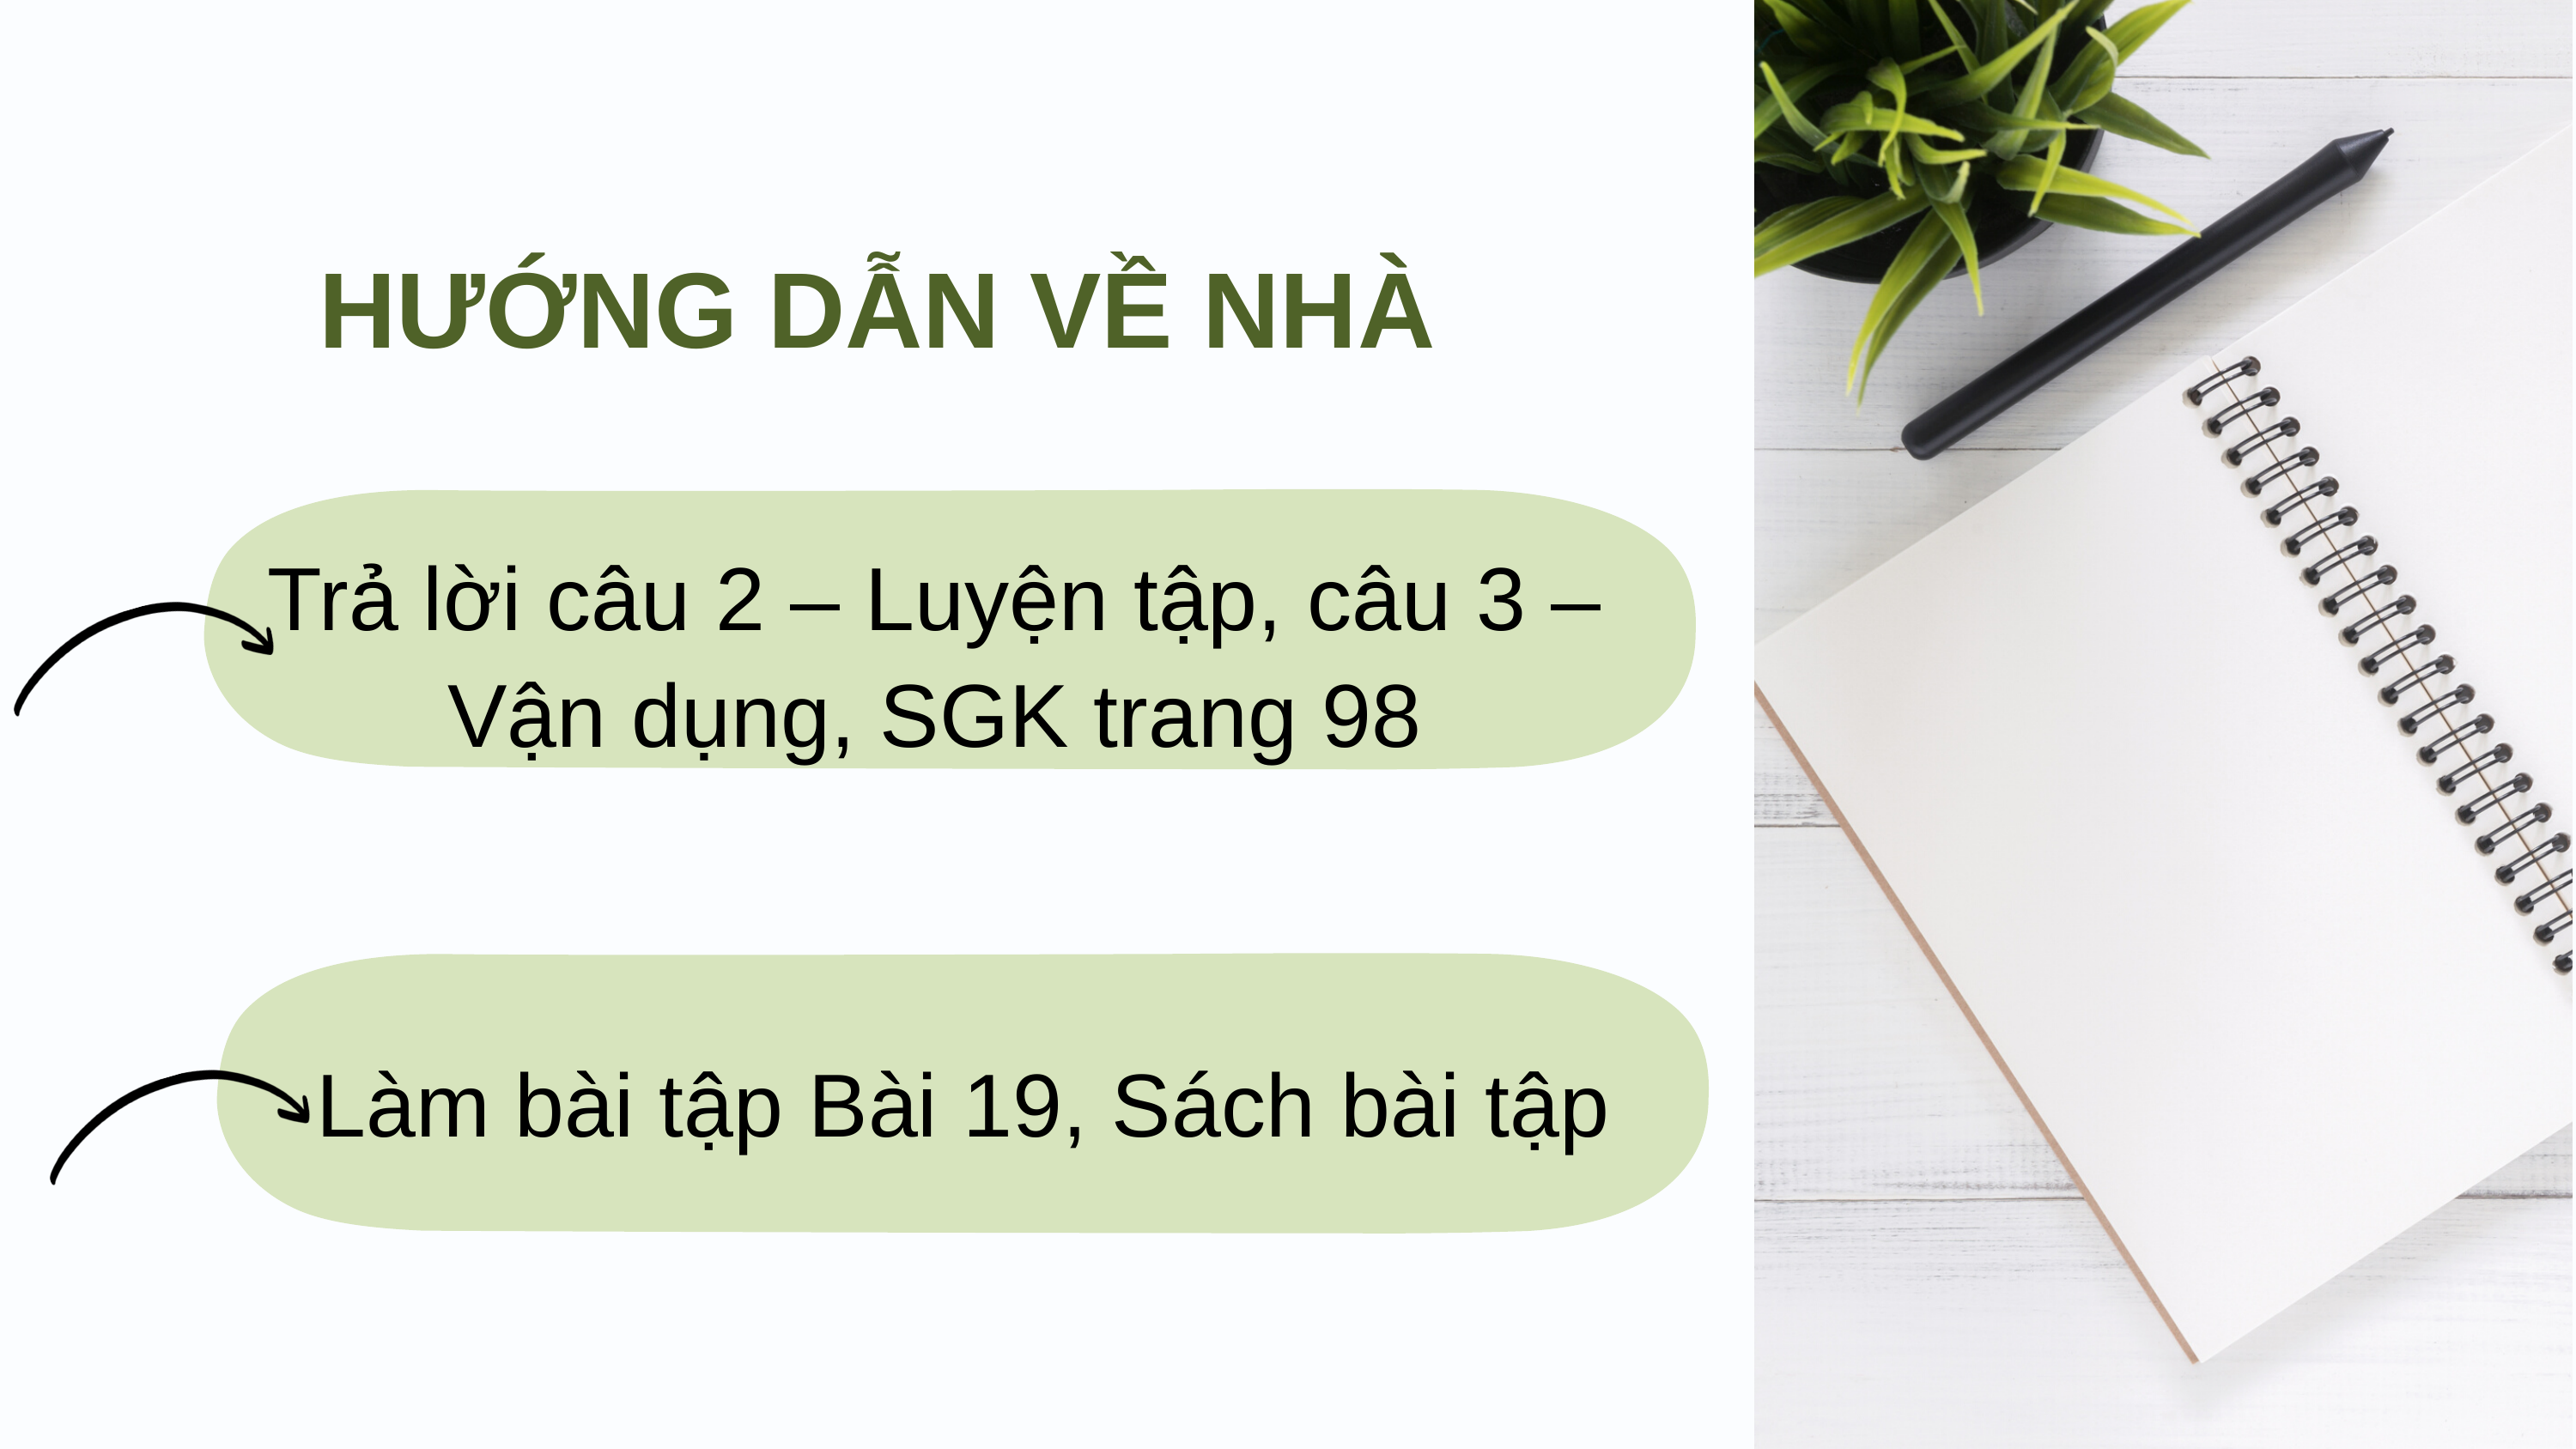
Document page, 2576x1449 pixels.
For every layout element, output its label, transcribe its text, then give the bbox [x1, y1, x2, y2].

picture [0, 590, 271, 724]
text_box HƯỚNG DẪN VỀ NHÀ [0, 252, 1749, 376]
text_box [204, 488, 1697, 770]
picture [1753, 0, 2573, 1449]
picture [33, 1064, 307, 1193]
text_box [216, 953, 1710, 1234]
